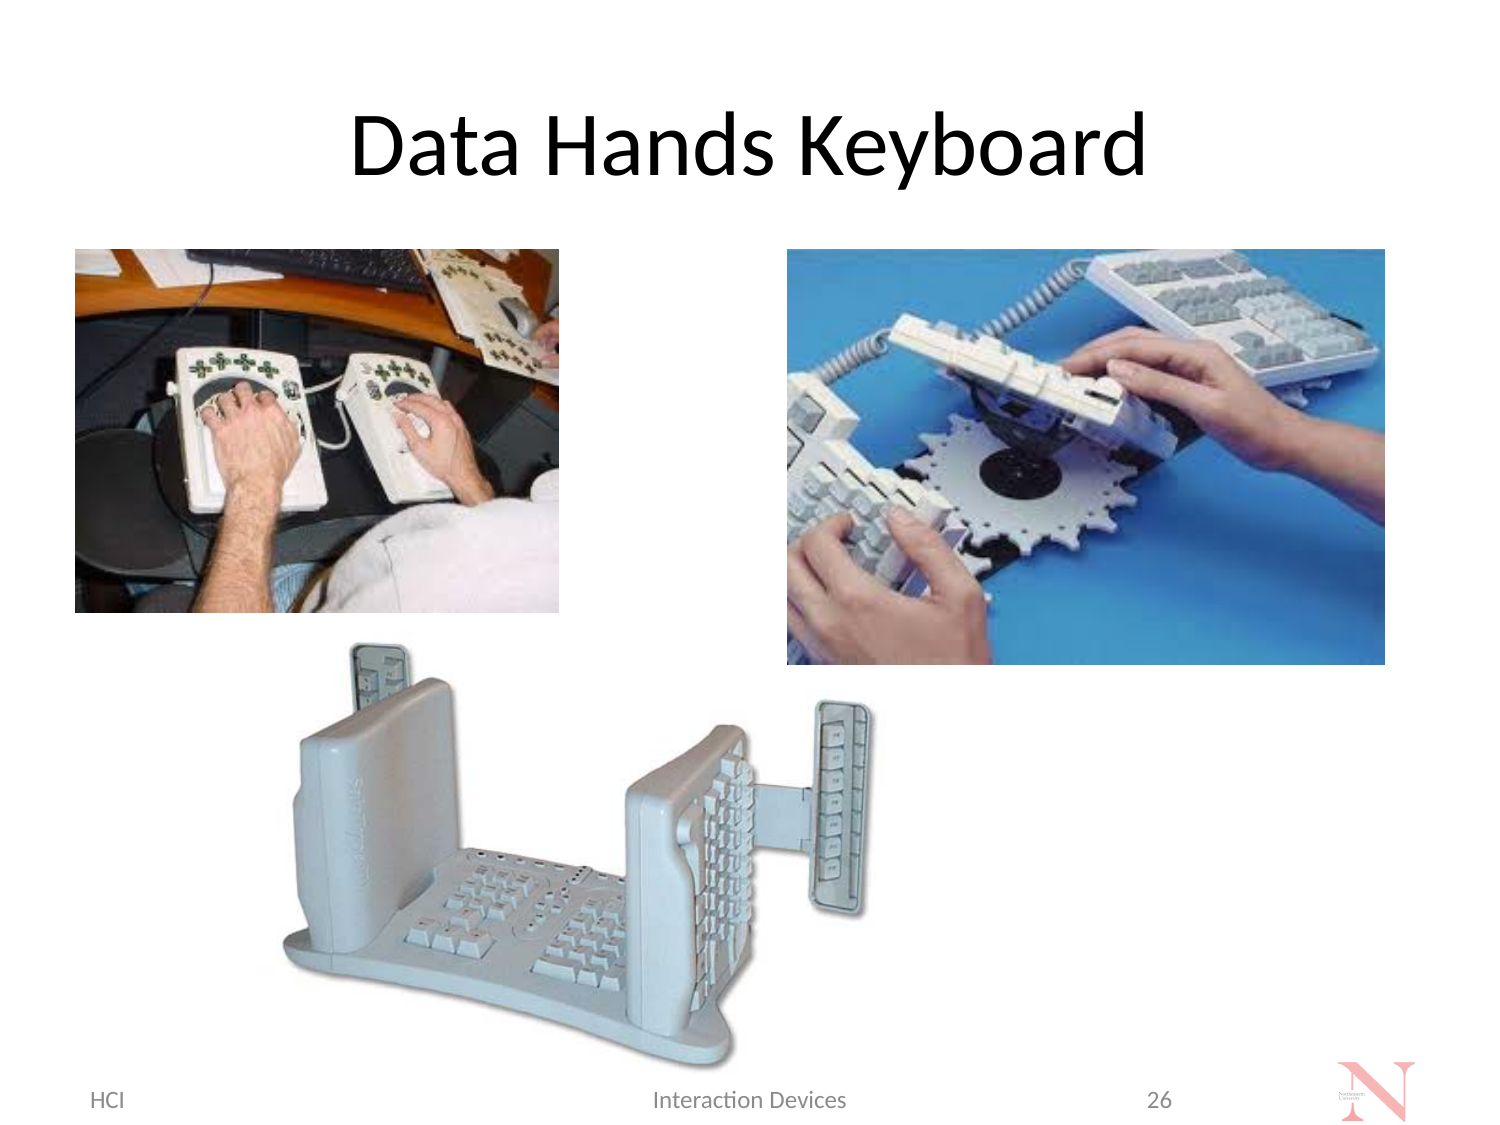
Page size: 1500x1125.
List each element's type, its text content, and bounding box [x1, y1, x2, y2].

slide_number HCI [75, 1074, 425, 1122]
slide_number 26 [1074, 1074, 1188, 1122]
title Data Hands Keyboard [75, 45, 1425, 233]
footer Interaction Devices [512, 1074, 988, 1122]
picture [74, 249, 1385, 1086]
title Display Technologies [1338, 1062, 1415, 1122]
